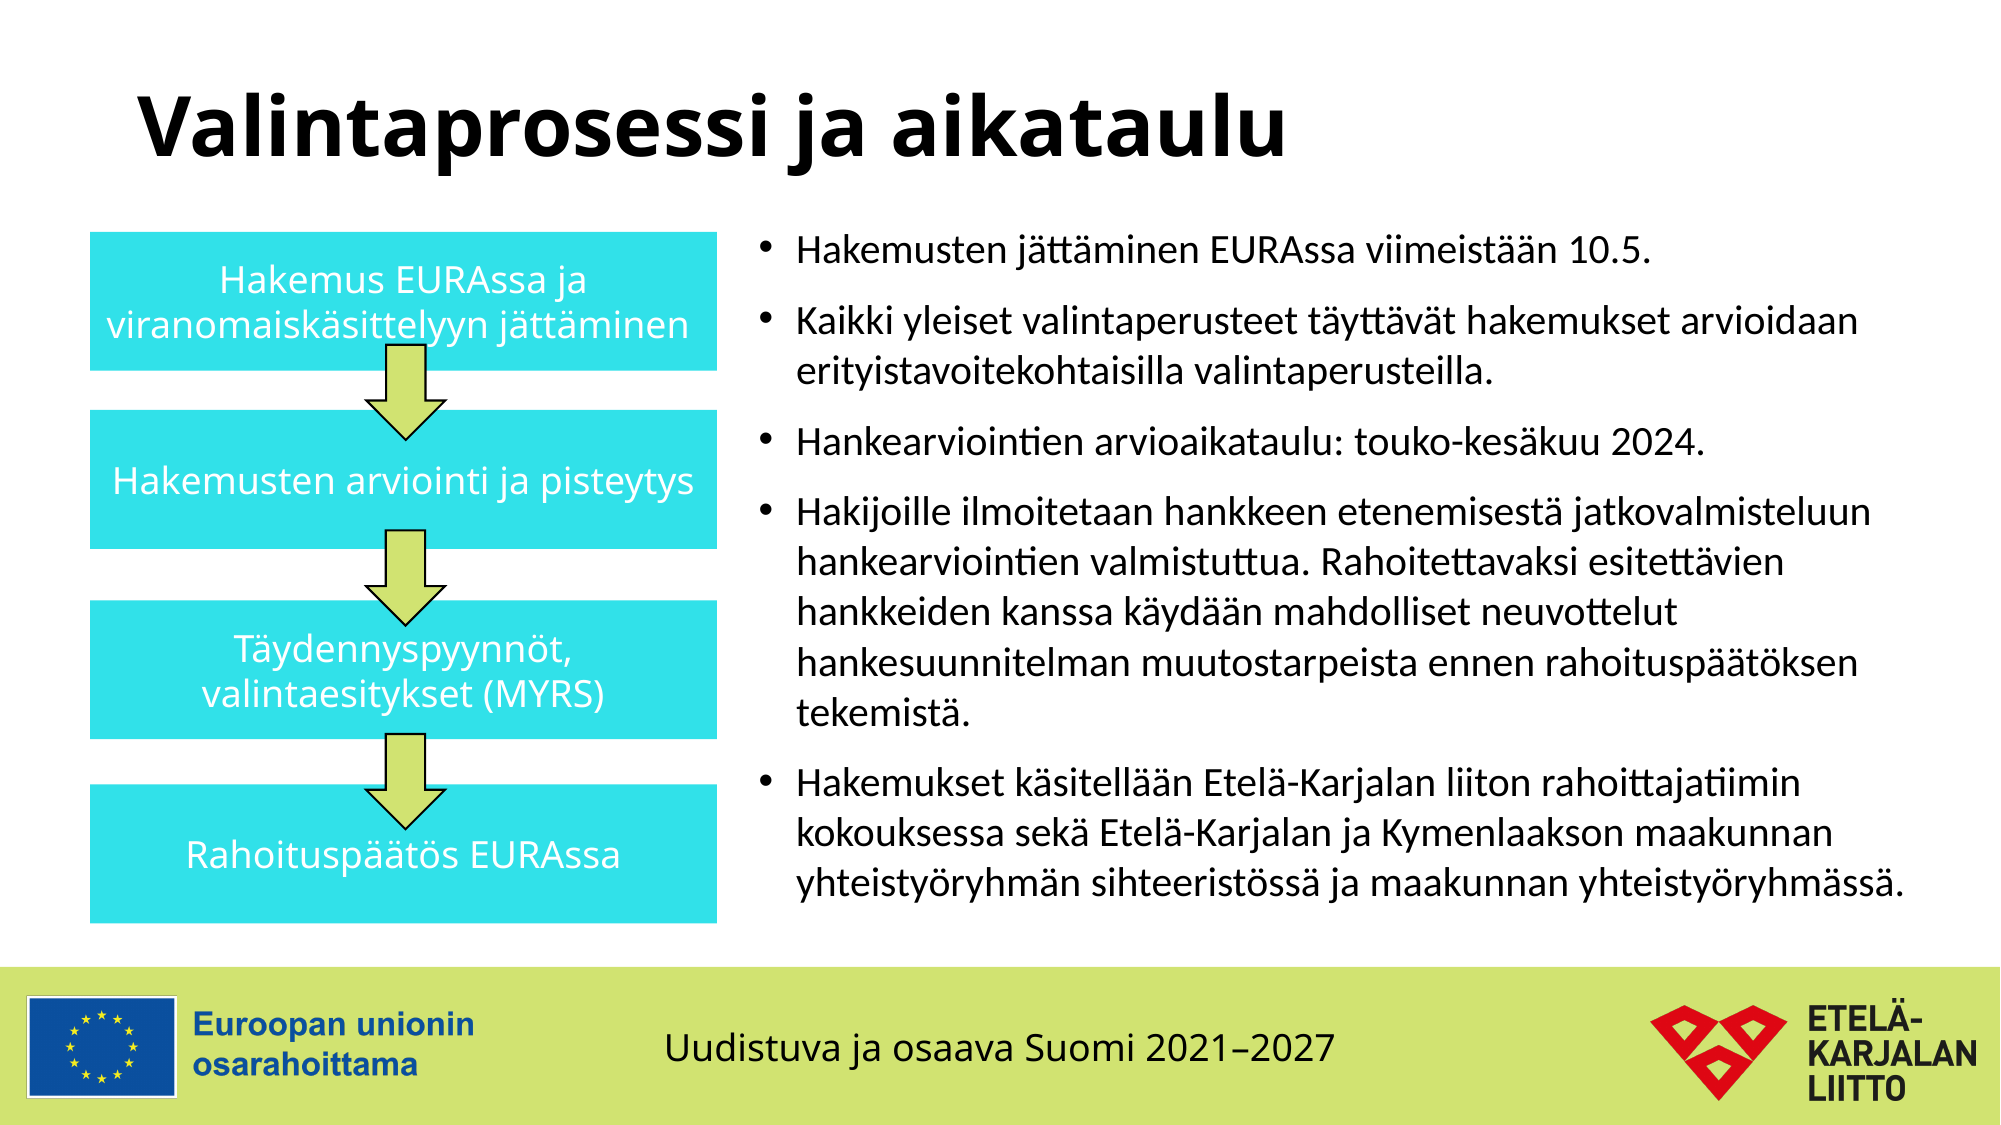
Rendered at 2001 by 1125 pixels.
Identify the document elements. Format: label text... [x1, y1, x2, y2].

text_box [363, 732, 448, 831]
list Hakemusten jättäminen EURAssa viimeistään 10.5. Kaikki yleiset valintaperusteet täyttävät hakemukset arvioidaan erityistavoitekohtaisilla valintaperusteilla. Hankearviointien arvioaikataulu: touko-kesäkuu 2024. Hakijoille ilmoitetaan hankkeen etenemisestä jatkovalmisteluun hankearviointien valmistuttua. Rahoitettavaksi esitettävien hankkeiden kanssa käydään mahdolliset neuvottelut hankesuunnitelman muutostarpeista ennen rahoituspäätöksen tekemistä. Hakemukset käsitellään Etelä-Karjalan liiton rahoittajatiimin kokouksessa sekä Etelä-Karjalan ja Kymenlaakson maakunnan yhteistyöryhmän sihteeristössä ja maakunnan yhteistyöryhmässä. [758, 221, 1910, 837]
text_box [363, 529, 448, 628]
text_box Hakemus EURAssa ja viranomaiskäsittelyyn jättäminen [89, 231, 718, 372]
title Valintaprosessi ja aikataulu [137, 4, 1863, 175]
picture [1650, 998, 1976, 1101]
text_box Täydennyspyynnöt, valintaesitykset (MYRS) [89, 599, 718, 740]
text_box Rahoituspäätös EURAssa [89, 783, 718, 924]
text_box Hakemusten arviointi ja pisteytys [89, 409, 718, 550]
text_box [363, 343, 448, 442]
